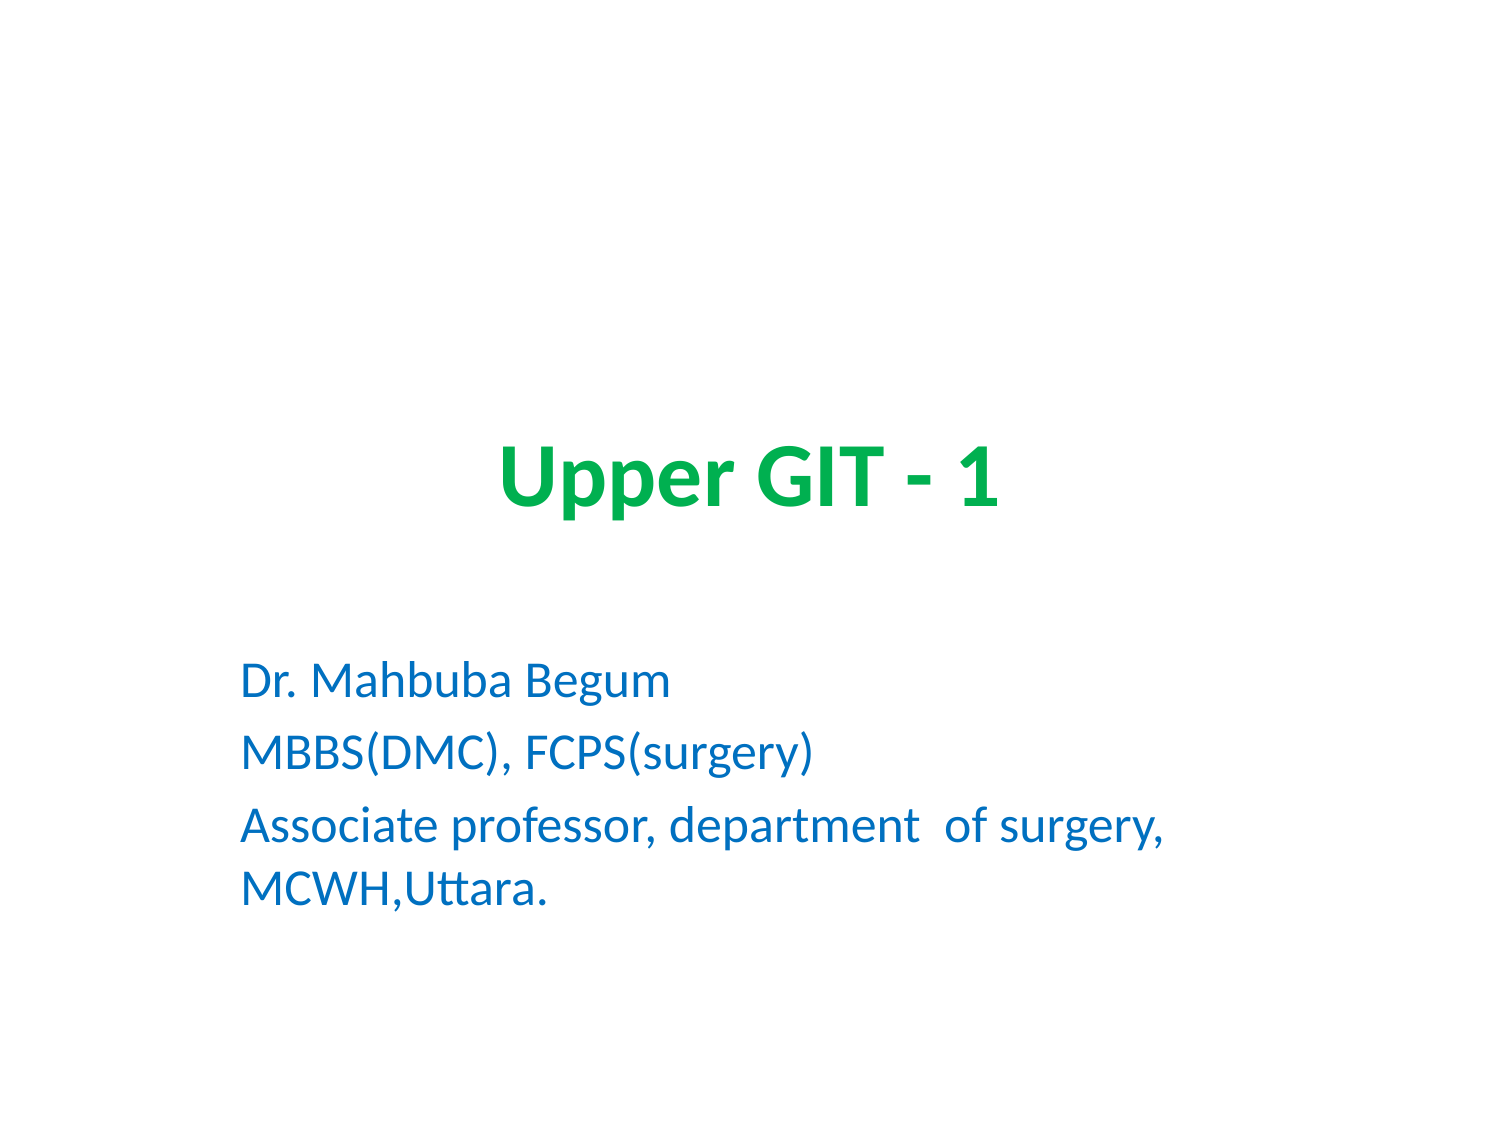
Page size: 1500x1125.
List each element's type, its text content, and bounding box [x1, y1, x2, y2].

subtitle Dr. Mahbuba Begum MBBS(DMC), FCPS(surgery) Associate professor, department of surgery, MCWH,Uttara. [225, 637, 1275, 925]
title Upper GIT - 1 [112, 349, 1388, 591]
